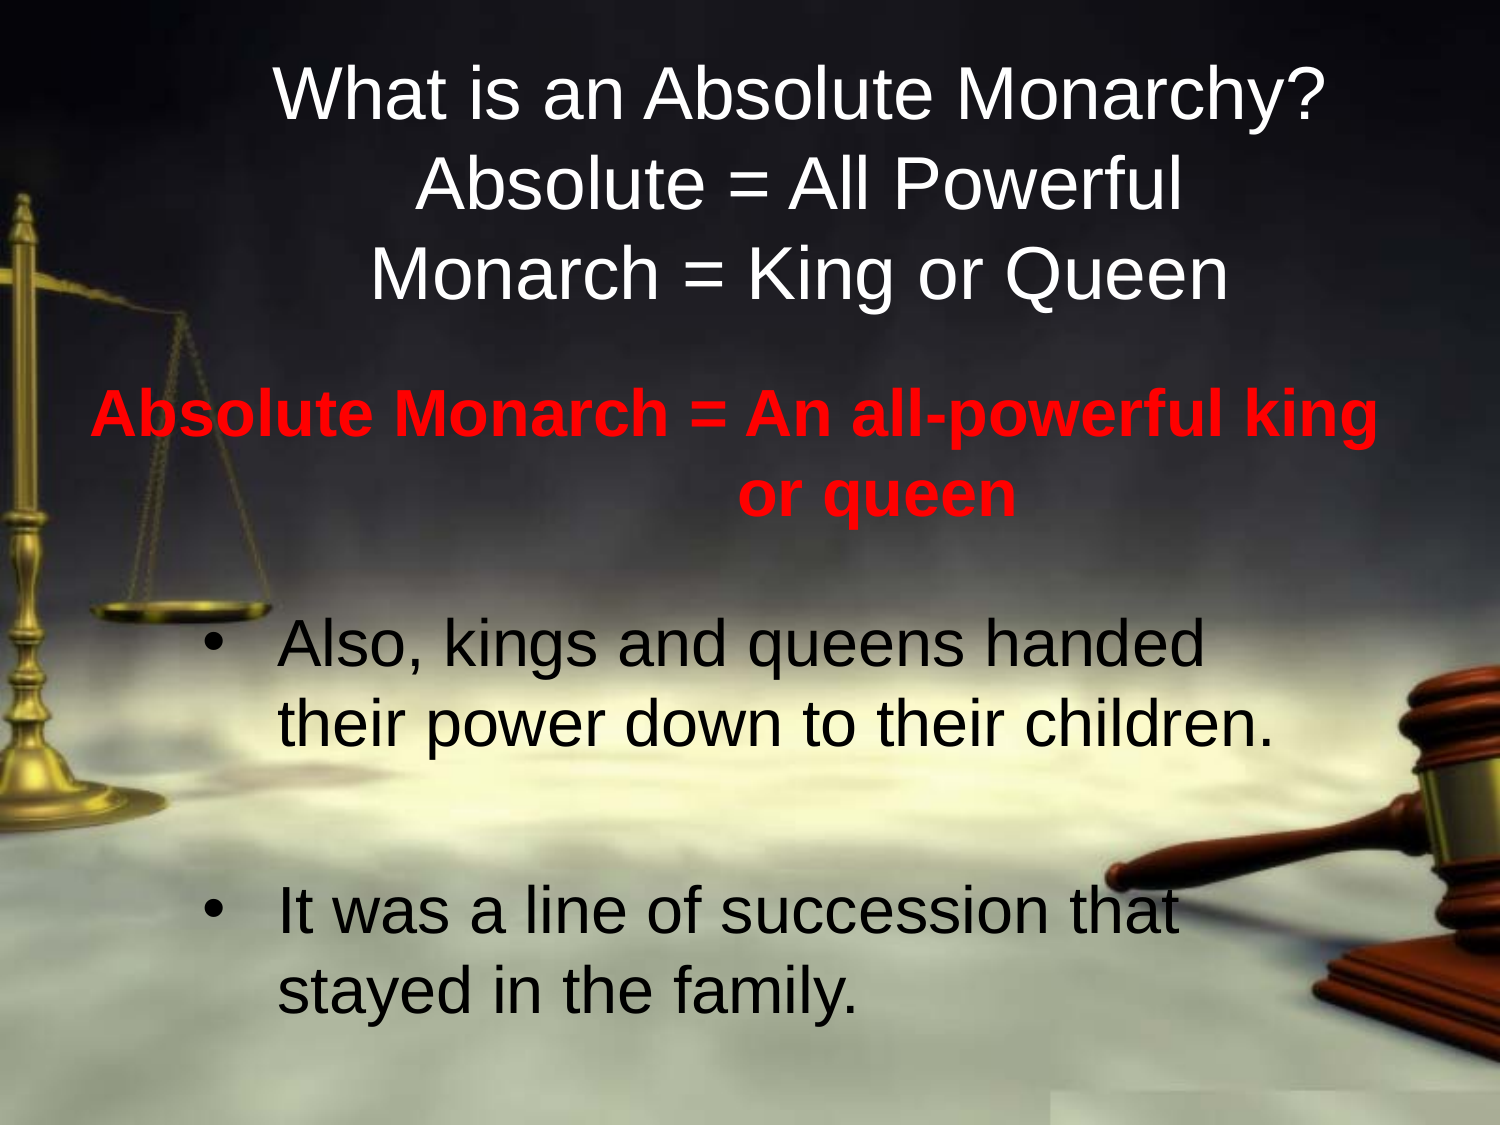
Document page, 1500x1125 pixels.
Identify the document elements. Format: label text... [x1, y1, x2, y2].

text_box What is an Absolute Monarchy? Absolute = All Powerful Monarch = King or Queen [112, 37, 1413, 323]
text_box Also, kings and queens handed their power down to their children. It was a line of succession that stayed in the family. [112, 592, 1338, 1034]
picture [0, 0, 1500, 1125]
text_box Absolute Monarch = An all-powerful king or queen [75, 362, 1450, 538]
